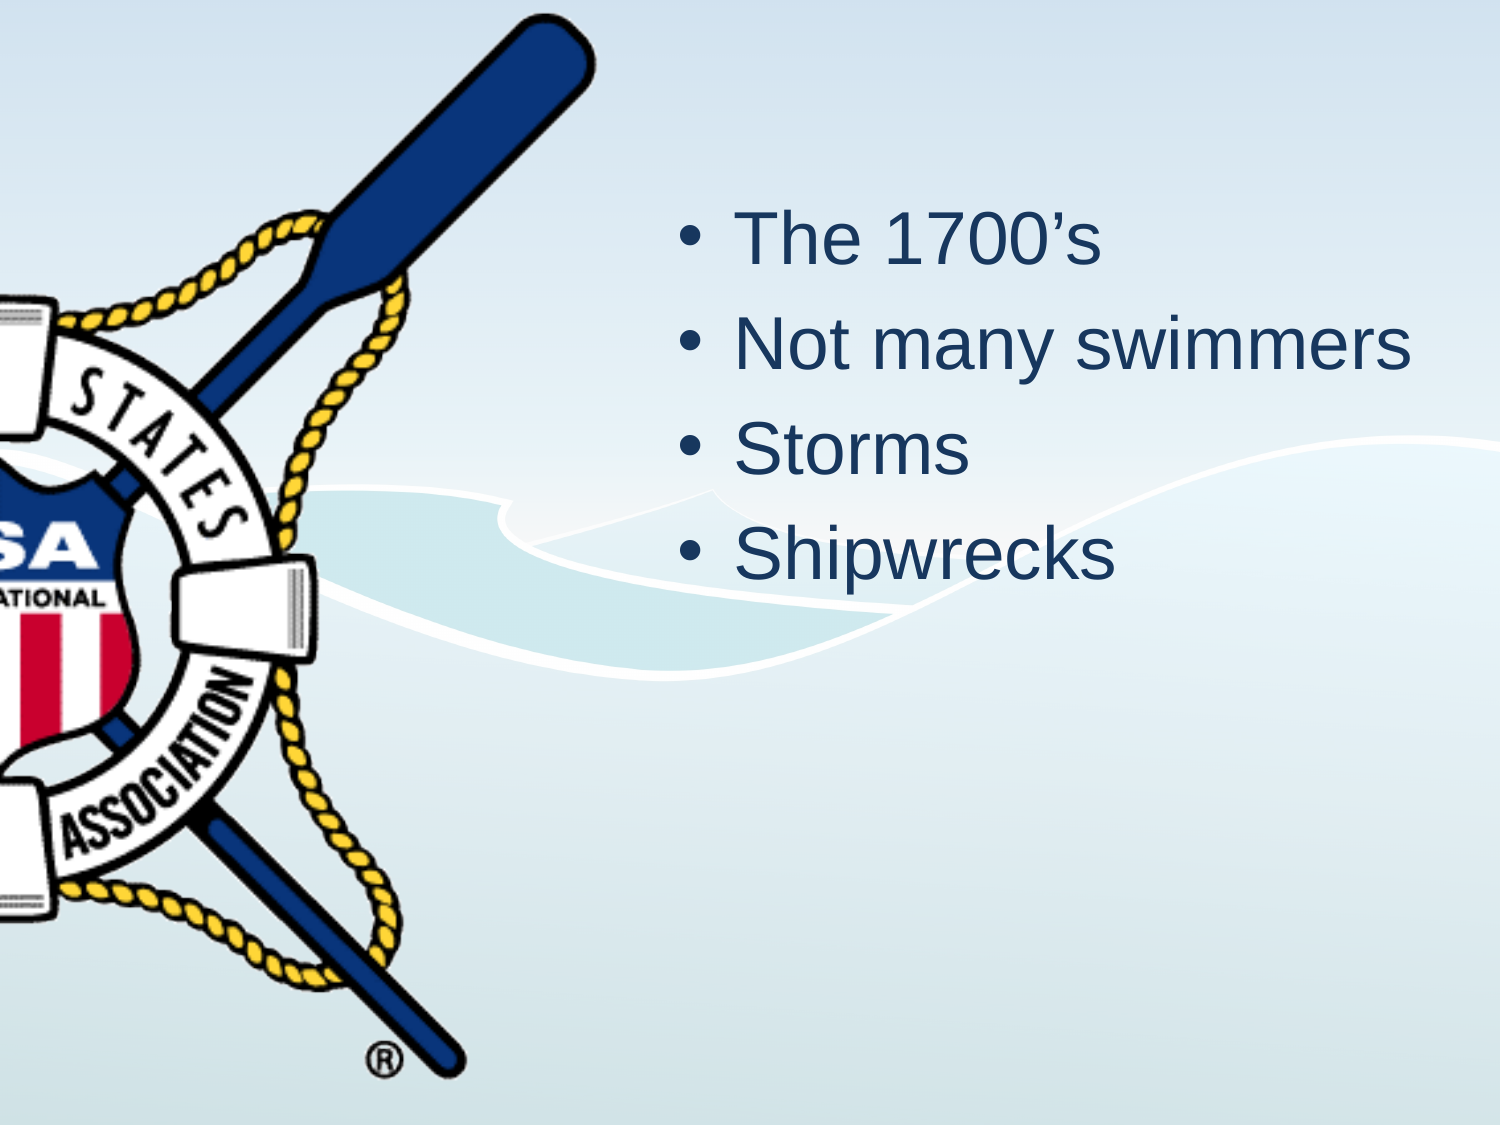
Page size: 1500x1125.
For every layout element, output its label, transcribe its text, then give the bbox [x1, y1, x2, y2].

subtitle The 1700’s Not many swimmers Storms Shipwrecks [662, 182, 1450, 1043]
picture [0, 0, 643, 1125]
